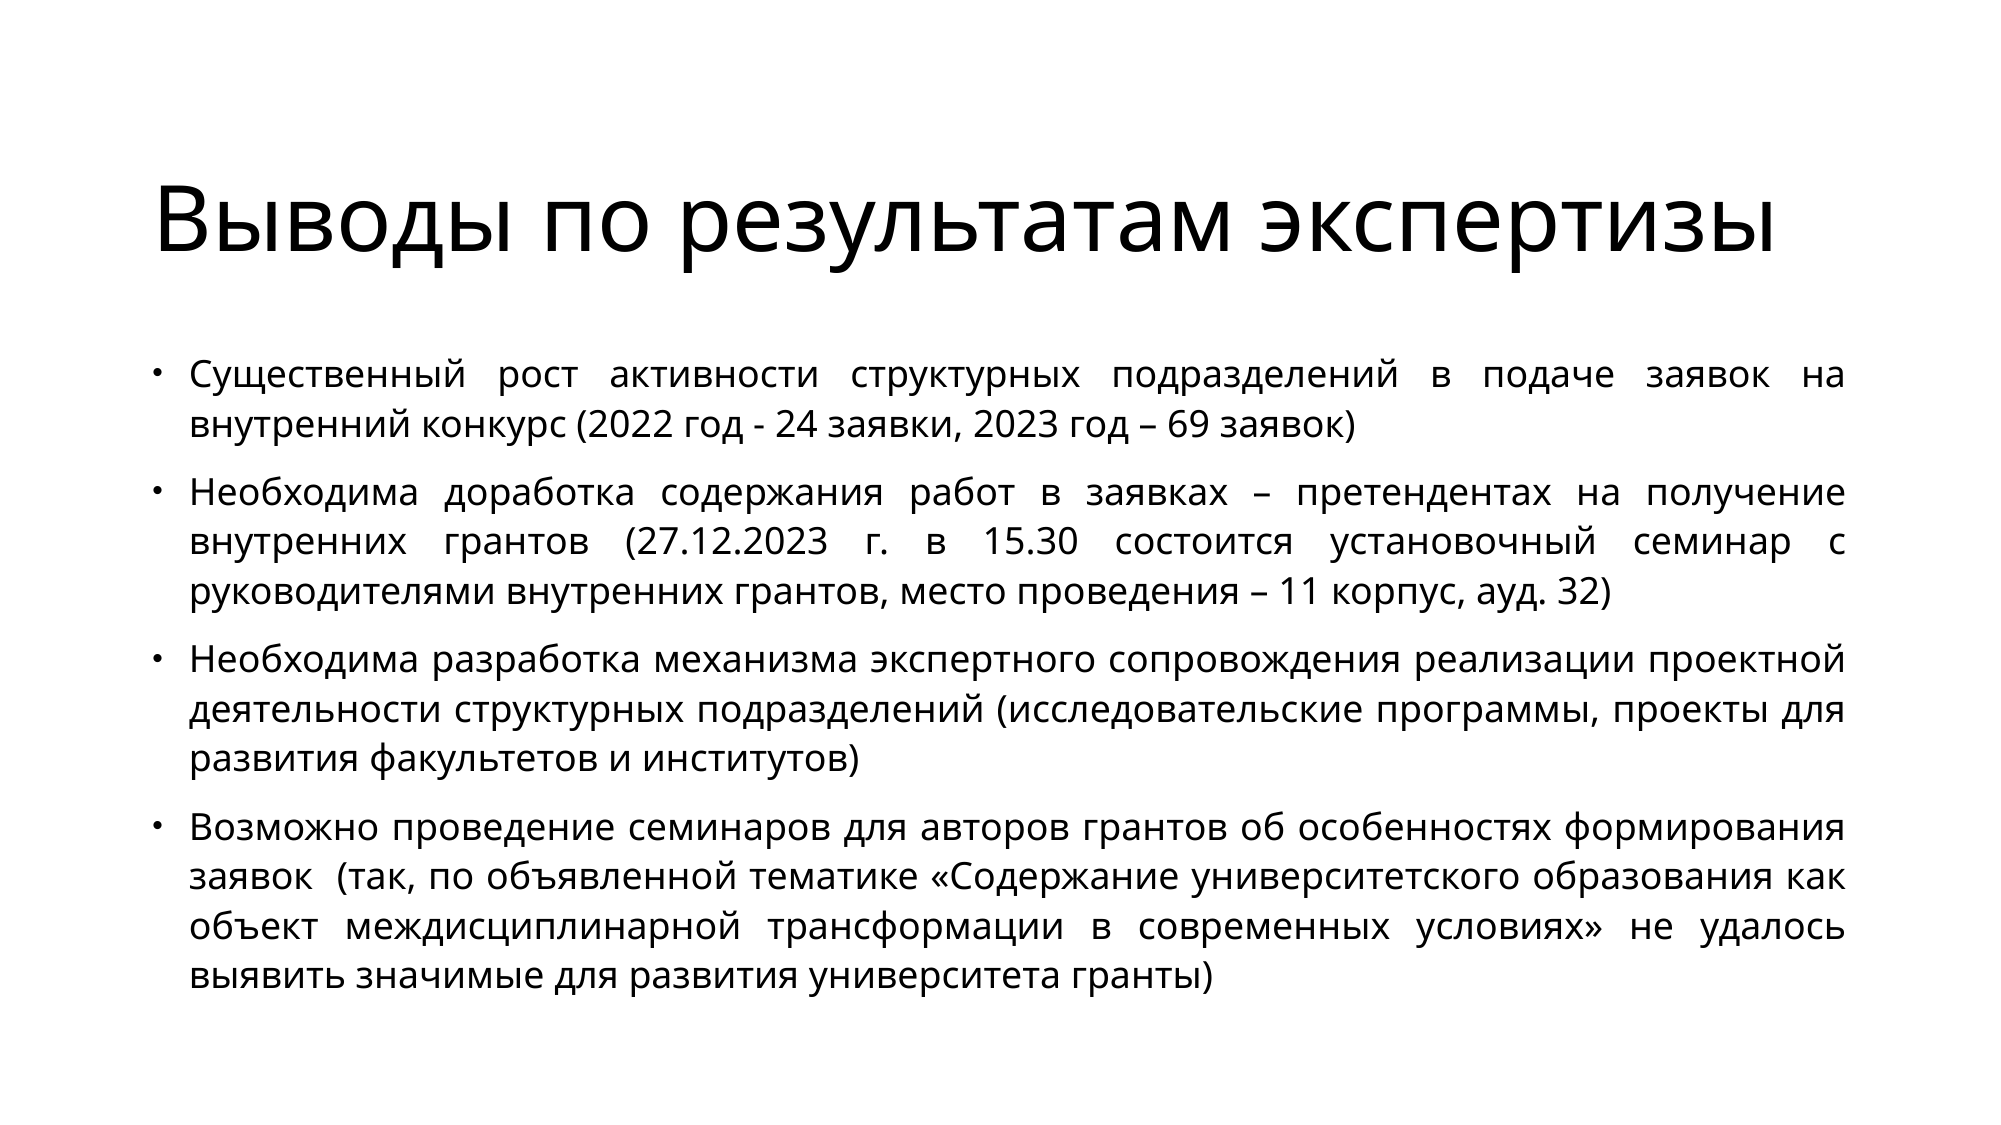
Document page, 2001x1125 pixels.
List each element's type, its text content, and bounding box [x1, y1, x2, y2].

list Существенный рост активности структурных подразделений в подаче заявок на внутренний конкурс (2022 год - 24 заявки, 2023 год – 69 заявок) Необходима доработка содержания работ в заявках – претендентах на получение внутренних грантов (27.12.2023 г. в 15.30 состоится установочный семинар с руководителями внутренних грантов, место проведения – 11 корпус, ауд. 32) Необходима разработка механизма экспертного сопровождения реализации проектной деятельности структурных подразделений (исследовательские программы, проекты для развития факультетов и институтов) Возможно проведение семинаров для авторов грантов об особенностях формирования заявок (так, по объявленной тематике «Содержание университетского образования как объект междисциплинарной трансформации в современных условиях» не удалось выявить значимые для развития университета гранты) [137, 338, 1863, 1014]
title Выводы по результатам экспертизы [137, 95, 1863, 280]
